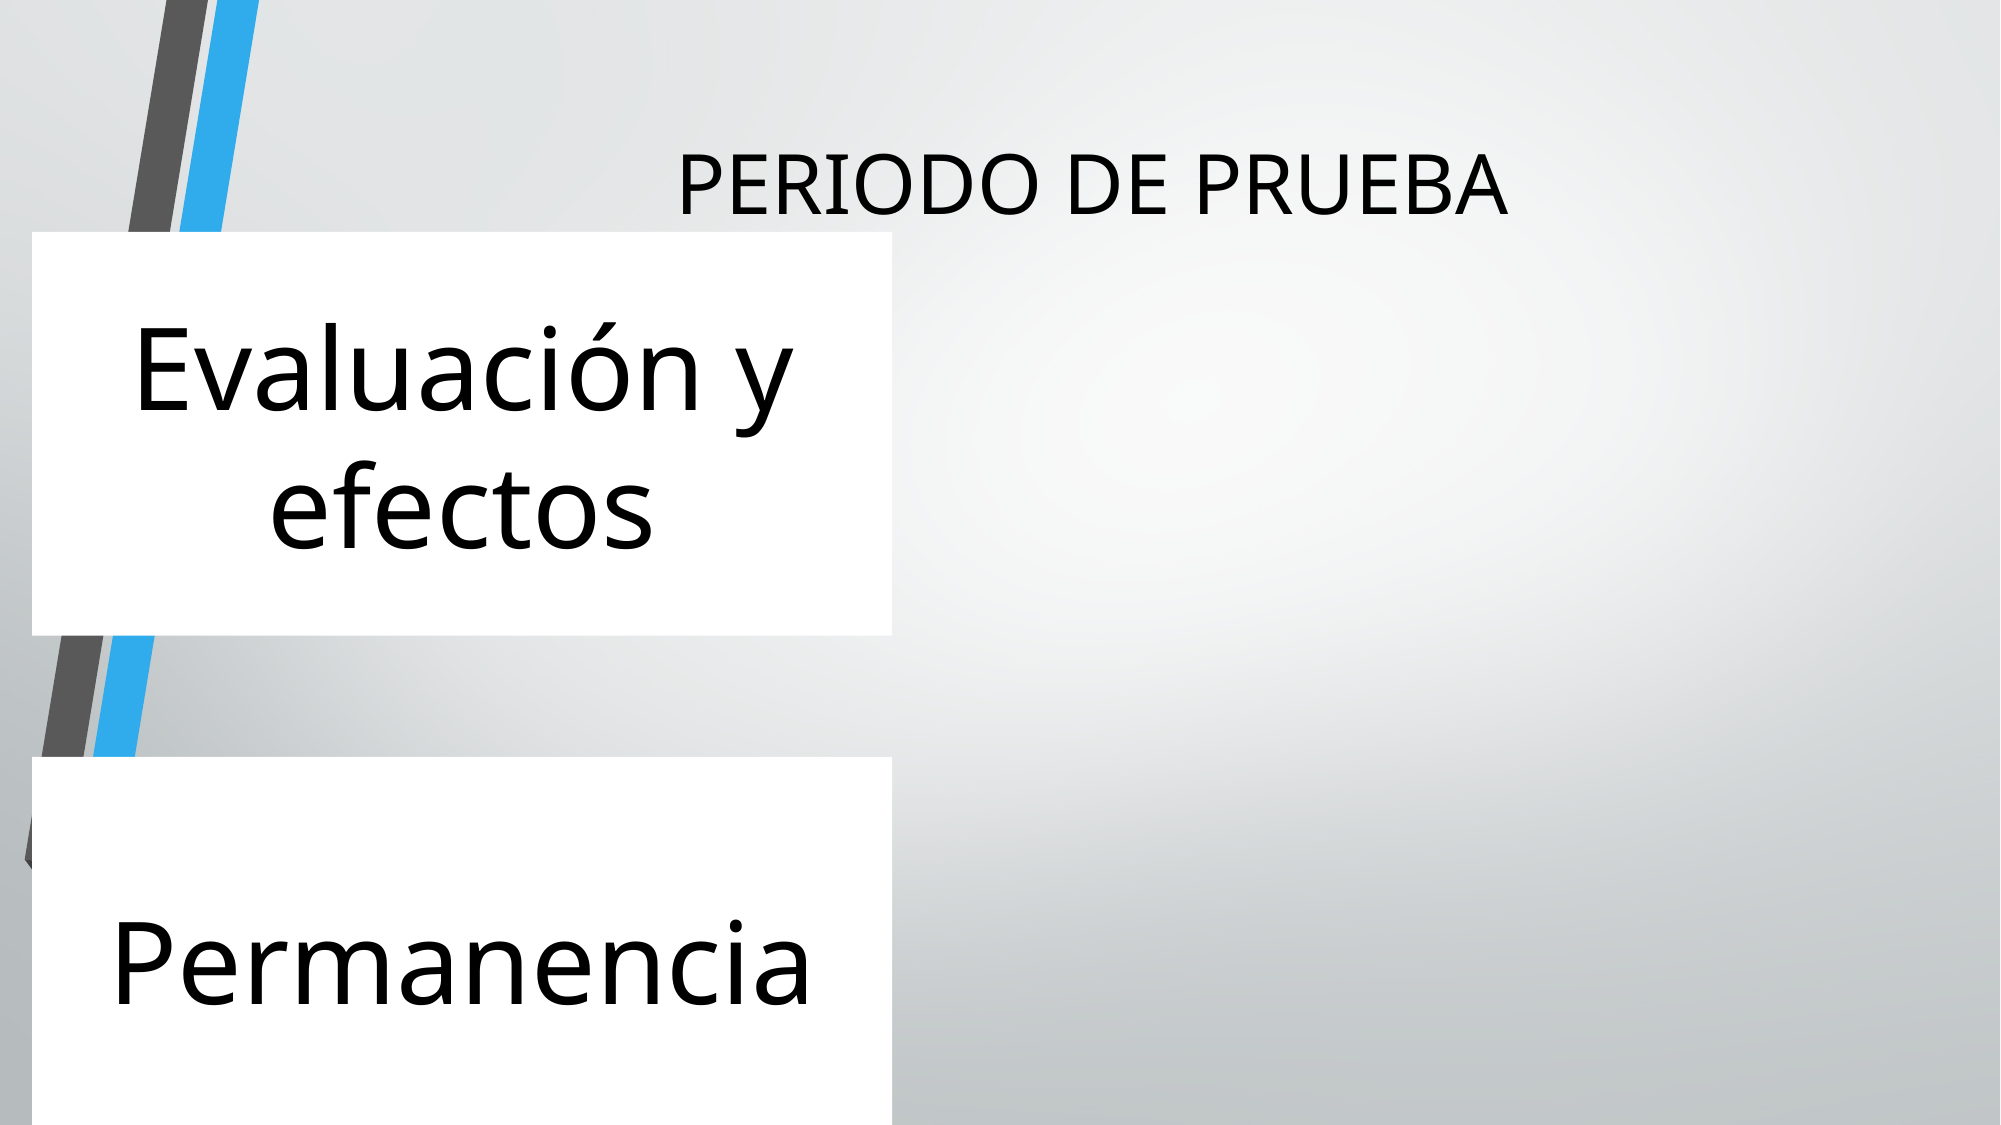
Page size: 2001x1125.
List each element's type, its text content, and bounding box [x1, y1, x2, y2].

title PERIODO DE PRUEBA [243, 112, 1941, 250]
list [31, 231, 1753, 1096]
